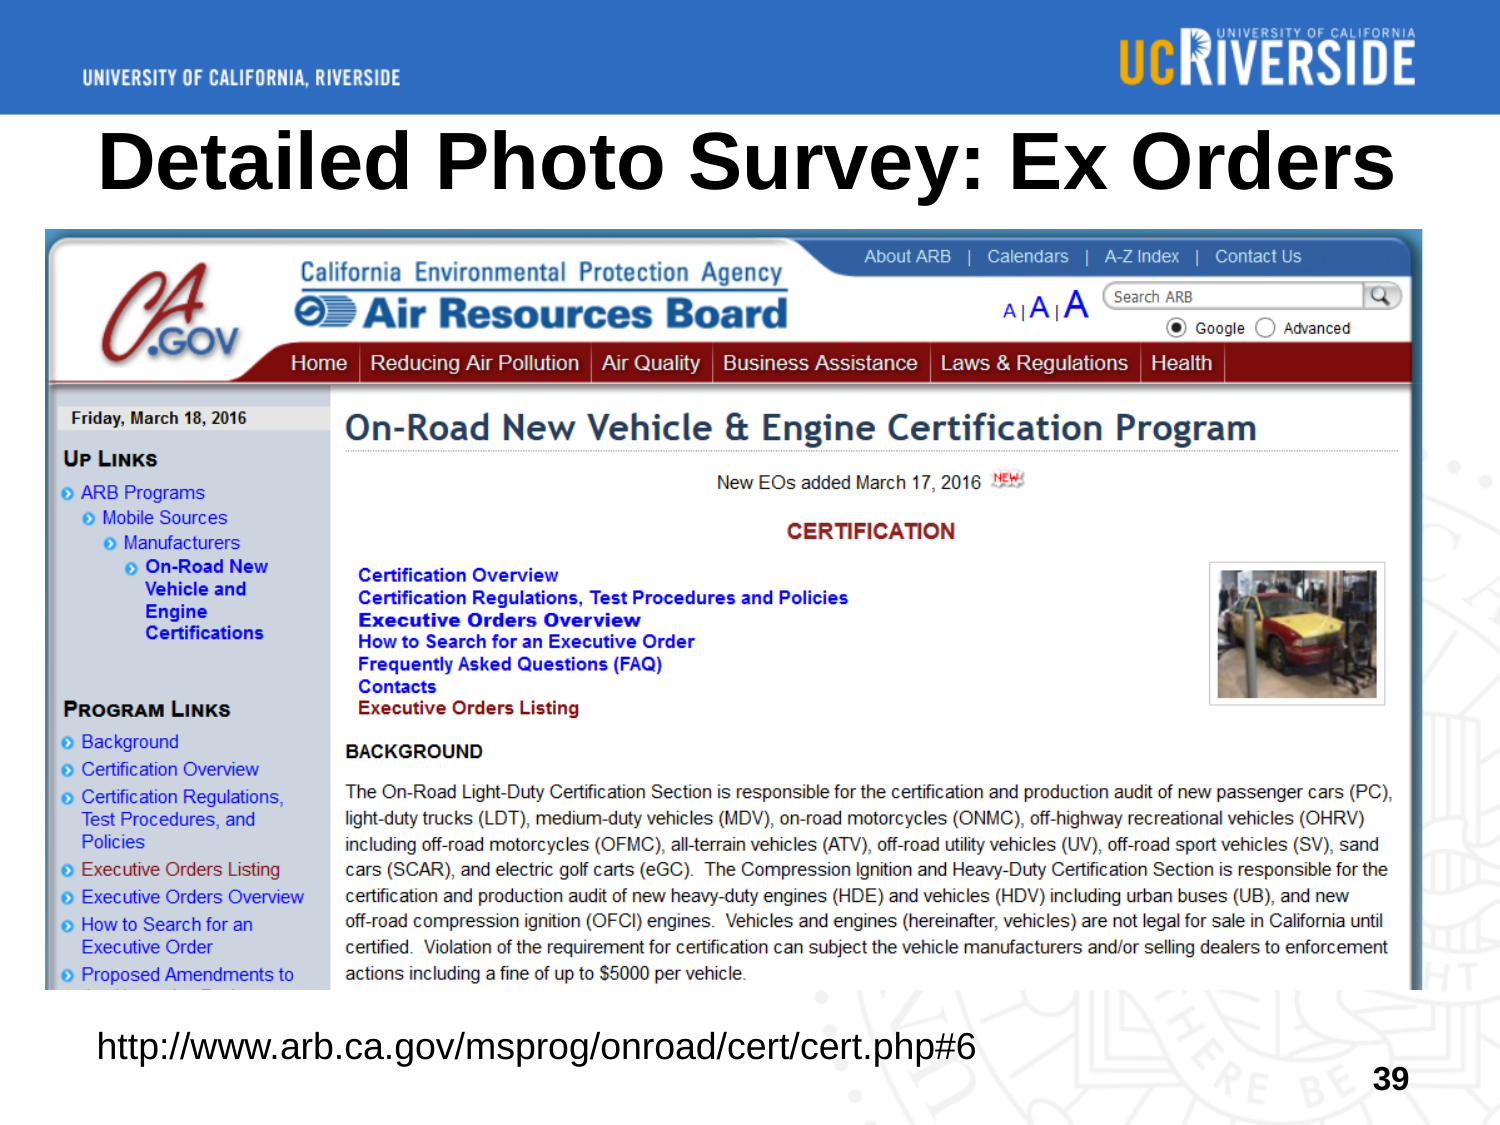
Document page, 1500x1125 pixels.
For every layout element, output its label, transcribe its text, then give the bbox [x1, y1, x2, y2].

text_box http://www.arb.ca.gov/msprog/onroad/cert/cert.php#6 [81, 1014, 1075, 1075]
slide_number 39 [1074, 1050, 1425, 1100]
title Detailed Photo Survey: Ex Orders [72, 125, 1423, 214]
picture [0, 0, 1500, 1125]
